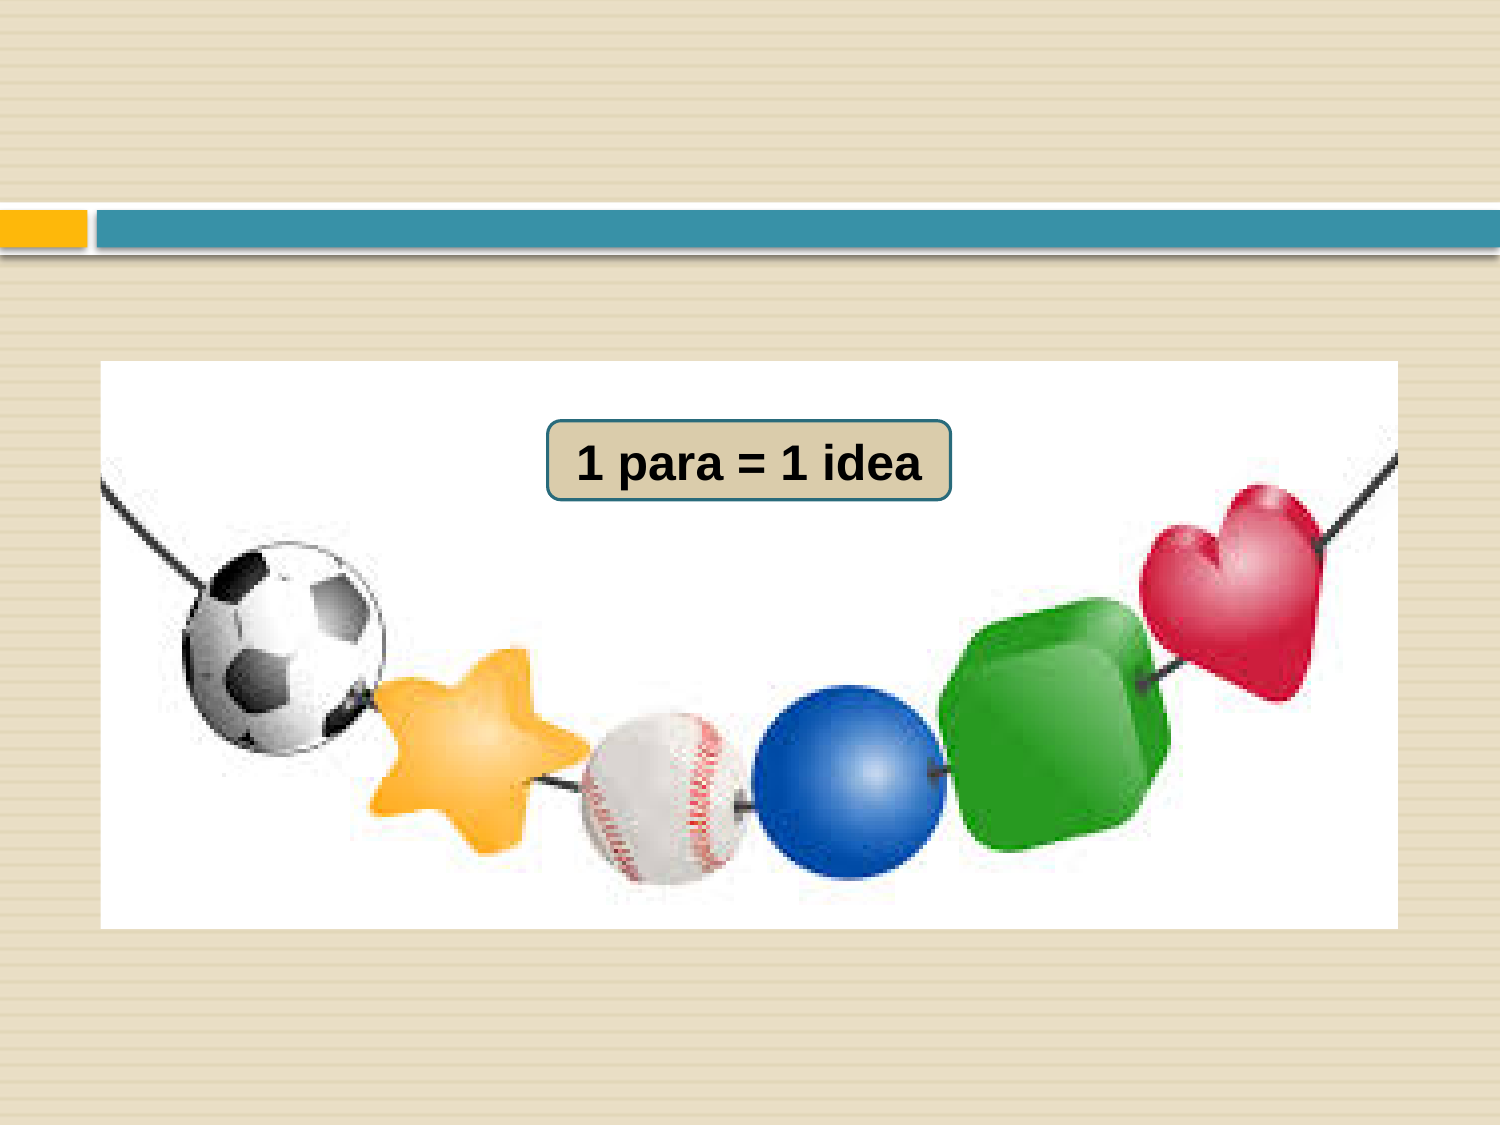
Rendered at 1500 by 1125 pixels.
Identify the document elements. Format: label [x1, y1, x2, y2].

list [100, 361, 1399, 929]
